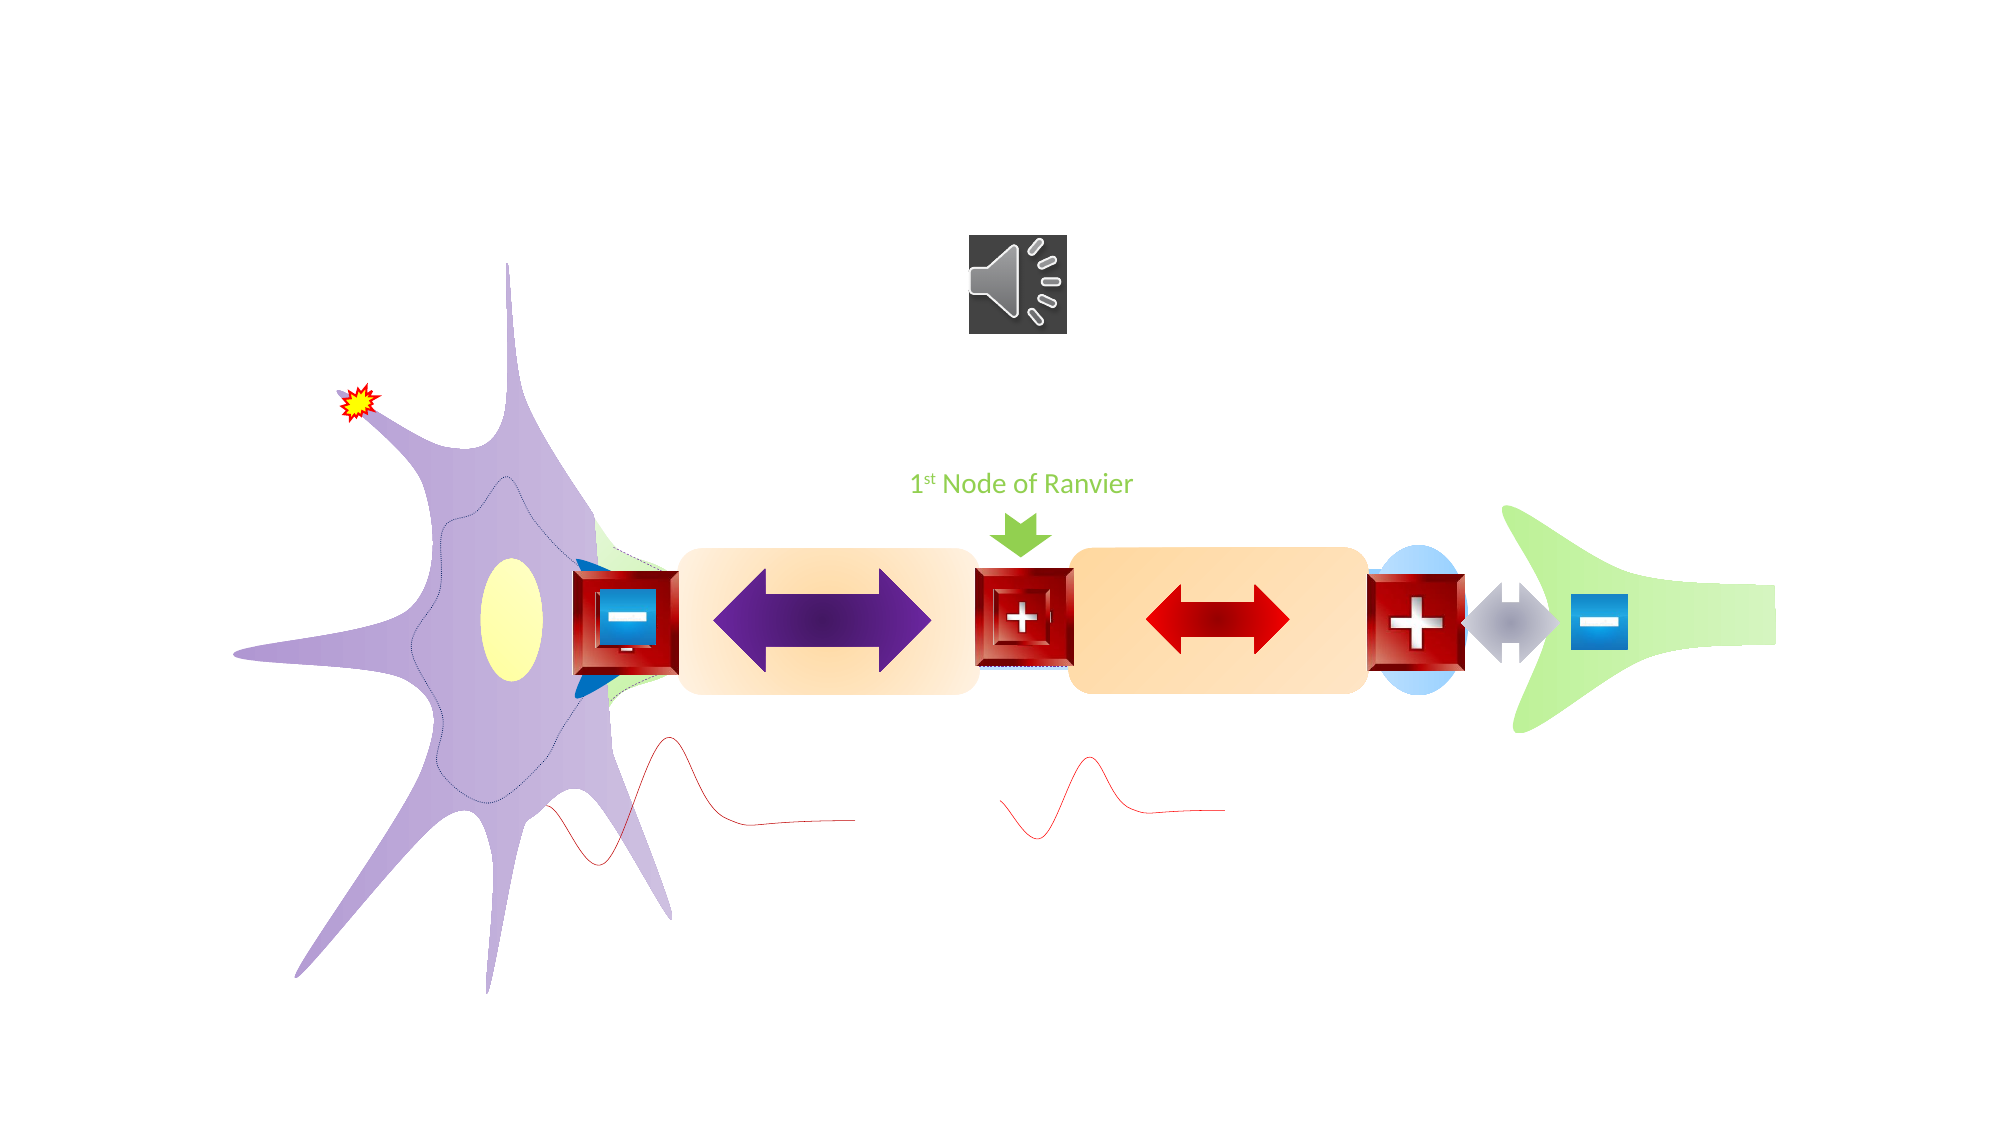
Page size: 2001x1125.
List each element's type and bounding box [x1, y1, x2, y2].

picture [571, 571, 679, 675]
picture [1571, 594, 1628, 650]
text_box [1636, 573, 1777, 664]
picture [967, 234, 1068, 335]
picture [974, 568, 1074, 666]
text_box [173, 96, 1636, 1042]
picture [1366, 574, 1465, 671]
